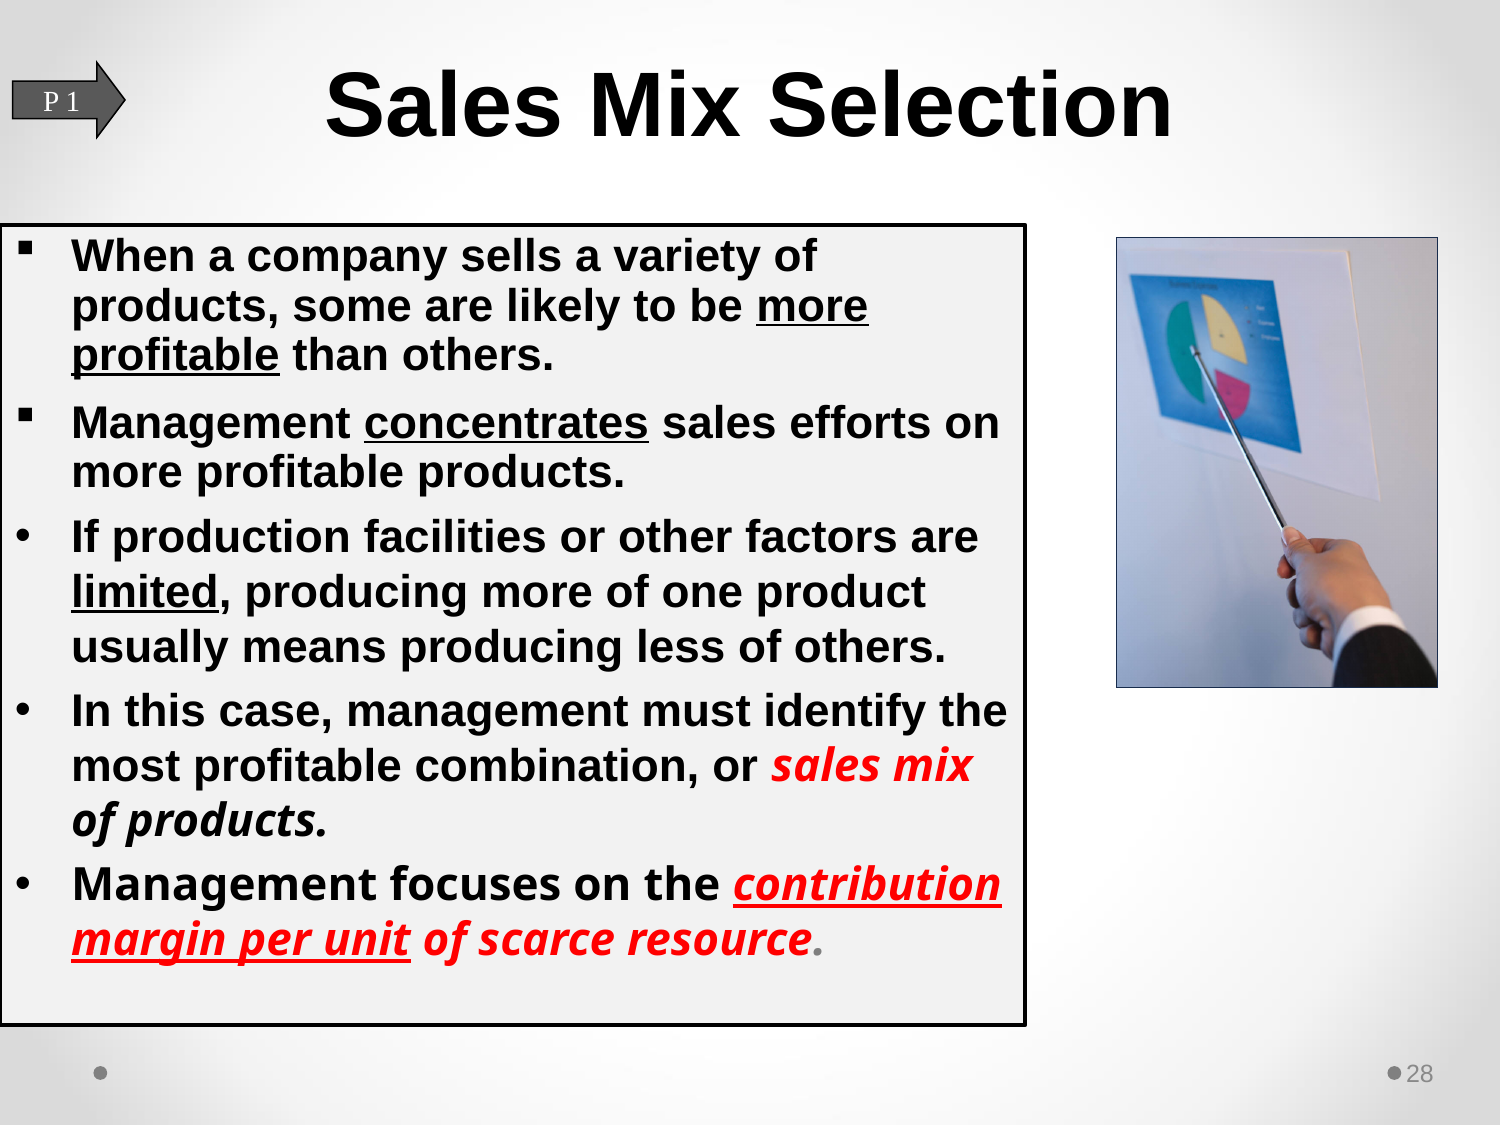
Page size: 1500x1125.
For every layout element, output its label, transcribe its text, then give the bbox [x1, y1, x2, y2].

picture [0, 0, 1500, 1125]
list When a company sells a variety of products, some are likely to be more profitable than others. Management concentrates sales efforts on more profitable products. If production facilities or other factors are limited, producing more of one product usually means producing less of others. In this case, management must identify the most profitable combination, or sales mix of products. Management focuses on the contribution margin per unit of scarce resource. [0, 224, 1025, 1025]
text_box P 1 [12, 62, 126, 138]
title Sales Mix Selection [75, 62, 1425, 163]
slide_number 28 [1401, 1042, 1494, 1103]
